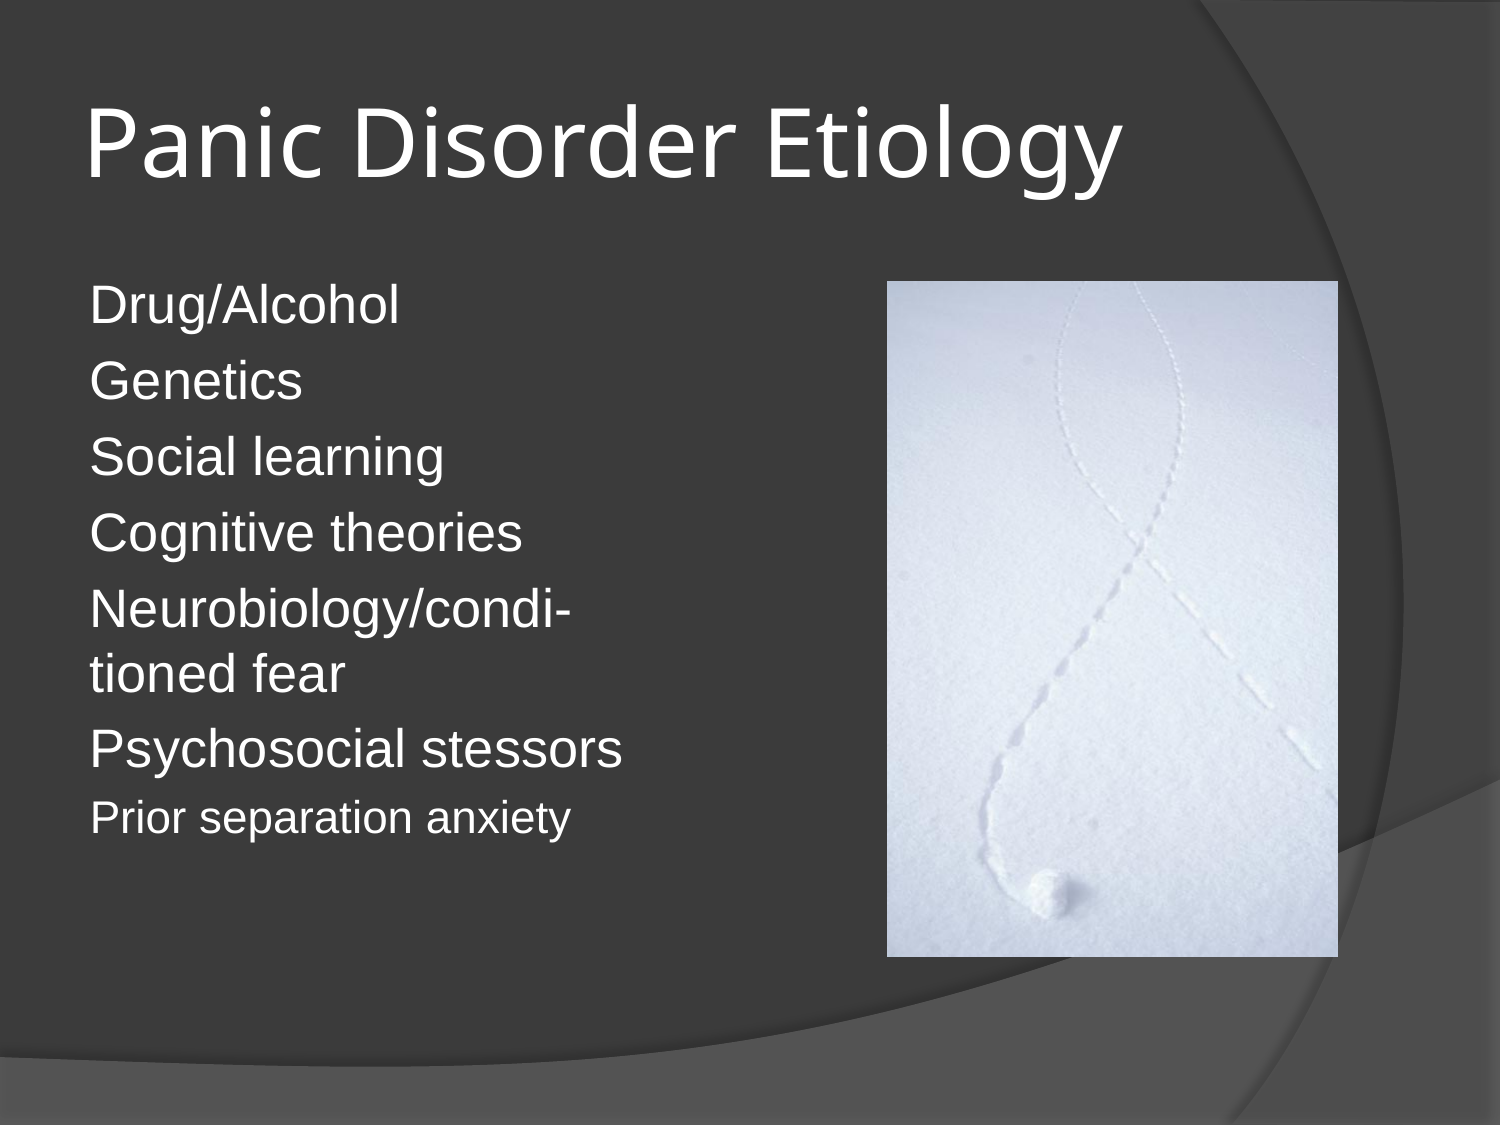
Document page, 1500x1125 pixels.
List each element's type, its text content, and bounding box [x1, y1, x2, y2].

title Panic Disorder Etiology [75, 45, 1300, 233]
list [887, 280, 1338, 957]
list Drug/Alcohol Genetics Social learning Cognitive theories Neurobiology/condi-tioned fear Psychosocial stessors Prior separation anxiety [75, 262, 675, 1005]
